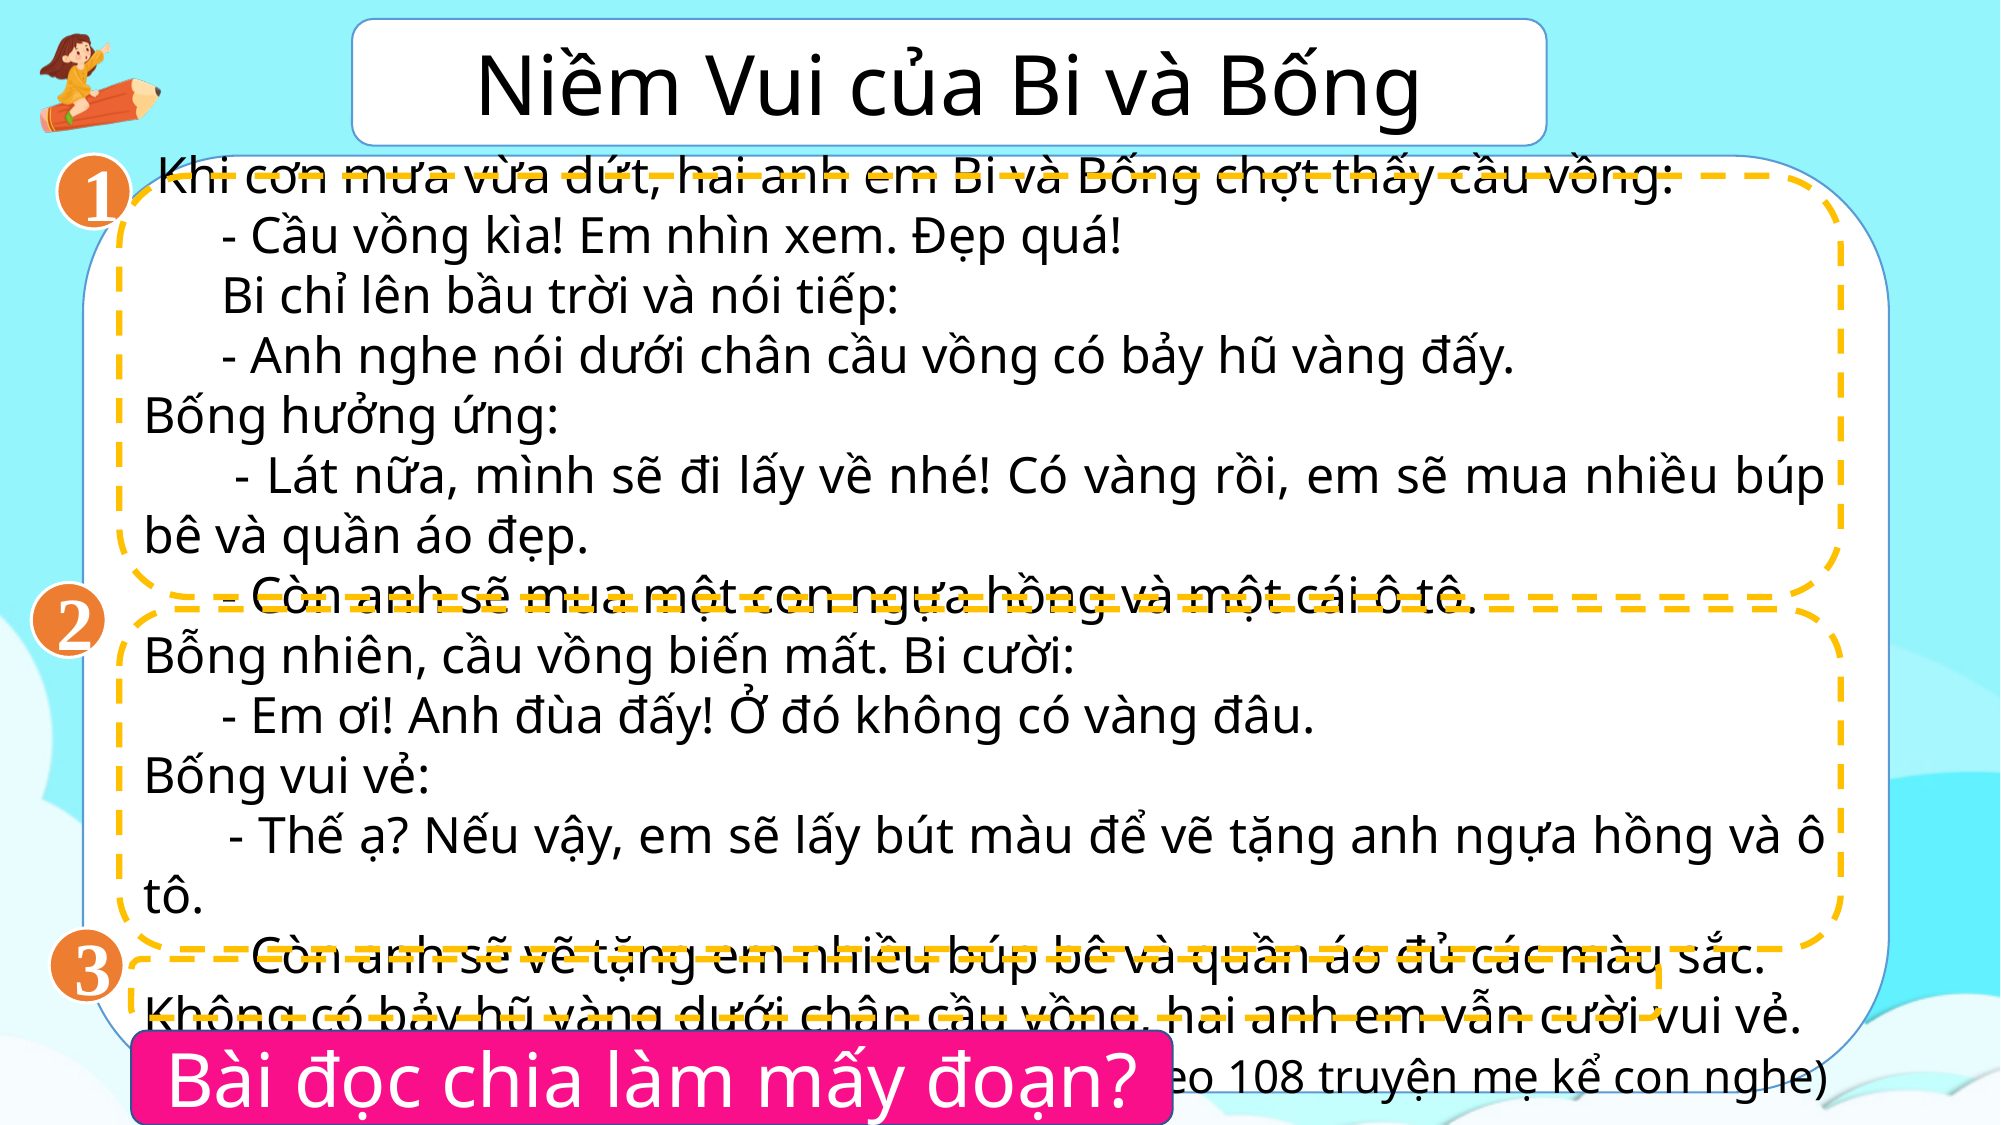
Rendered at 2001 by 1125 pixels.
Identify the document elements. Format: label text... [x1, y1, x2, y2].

text_box Bài đọc chia làm mấy đoạn? [130, 1029, 1174, 1125]
text_box 2 [29, 580, 108, 659]
text_box [118, 608, 1842, 951]
text_box Khi cơn mưa vừa dứt, hai anh em Bi và Bống chợt thấy cầu vồng: - Cầu vồng kìa! Em nhìn xem. Đẹp quá! Bi chỉ lên bầu trời và nói tiếp: - Anh nghe nói dưới chân cầu vồng có bảy hũ vàng đấy. Bống hưởng ứng: - Lát nữa, mình sẽ đi lấy về nhé! Có vàng rồi, em sẽ mua nhiều búp bê và quần áo đẹp. - Còn anh sẽ mua một con ngựa hồng và một cái ô tô. Bỗng nhiên, cầu vồng biến mất. Bi cười: - Em ơi! Anh đùa đấy! Ở đó không có vàng đâu. Bống vui vẻ: - Thế ạ? Nếu vậy, em sẽ lấy bút màu để vẽ tặng anh ngựa hồng và ô tô. - Còn anh sẽ vẽ tặng em nhiều búp bê và quần áo đủ các màu sắc. Không có bảy hũ vàng dưới chân cầu vồng, hai anh em vẫn cười vui vẻ. (Theo 108 truyện mẹ kể con nghe) [81, 154, 1890, 1094]
picture [0, 0, 2001, 1125]
text_box Niềm Vui của Bi và Bống [350, 17, 1548, 147]
text_box [118, 174, 1842, 599]
text_box [130, 958, 1660, 1019]
text_box 3 [47, 926, 126, 1005]
text_box 1 [55, 189, 133, 231]
